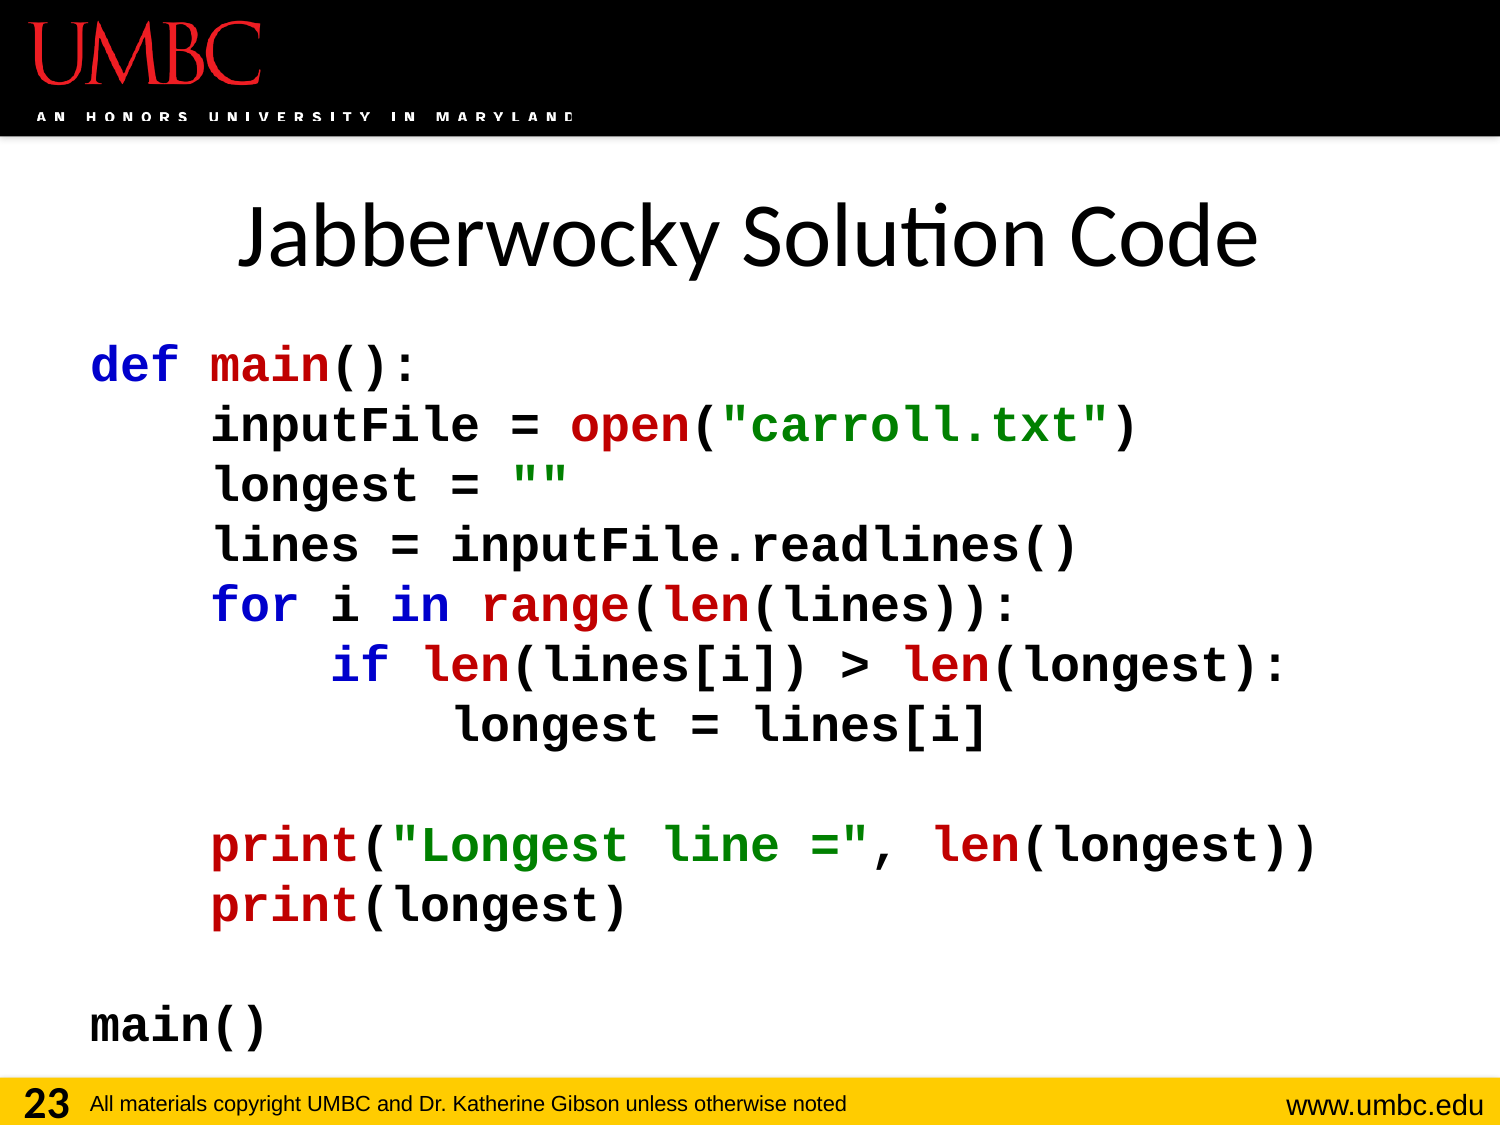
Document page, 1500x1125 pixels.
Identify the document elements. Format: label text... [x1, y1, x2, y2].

title Jabberwocky Solution Code [75, 136, 1425, 324]
list def main(): inputFile = open("carroll.txt") longest = "" lines = inputFile.readlines() for i in range(len(lines)): if len(lines[i]) > len(longest): longest = lines[i] print("Longest line =", len(longest)) print(longest) main() [75, 324, 1425, 1066]
slide_number 23 [0, 1065, 94, 1125]
